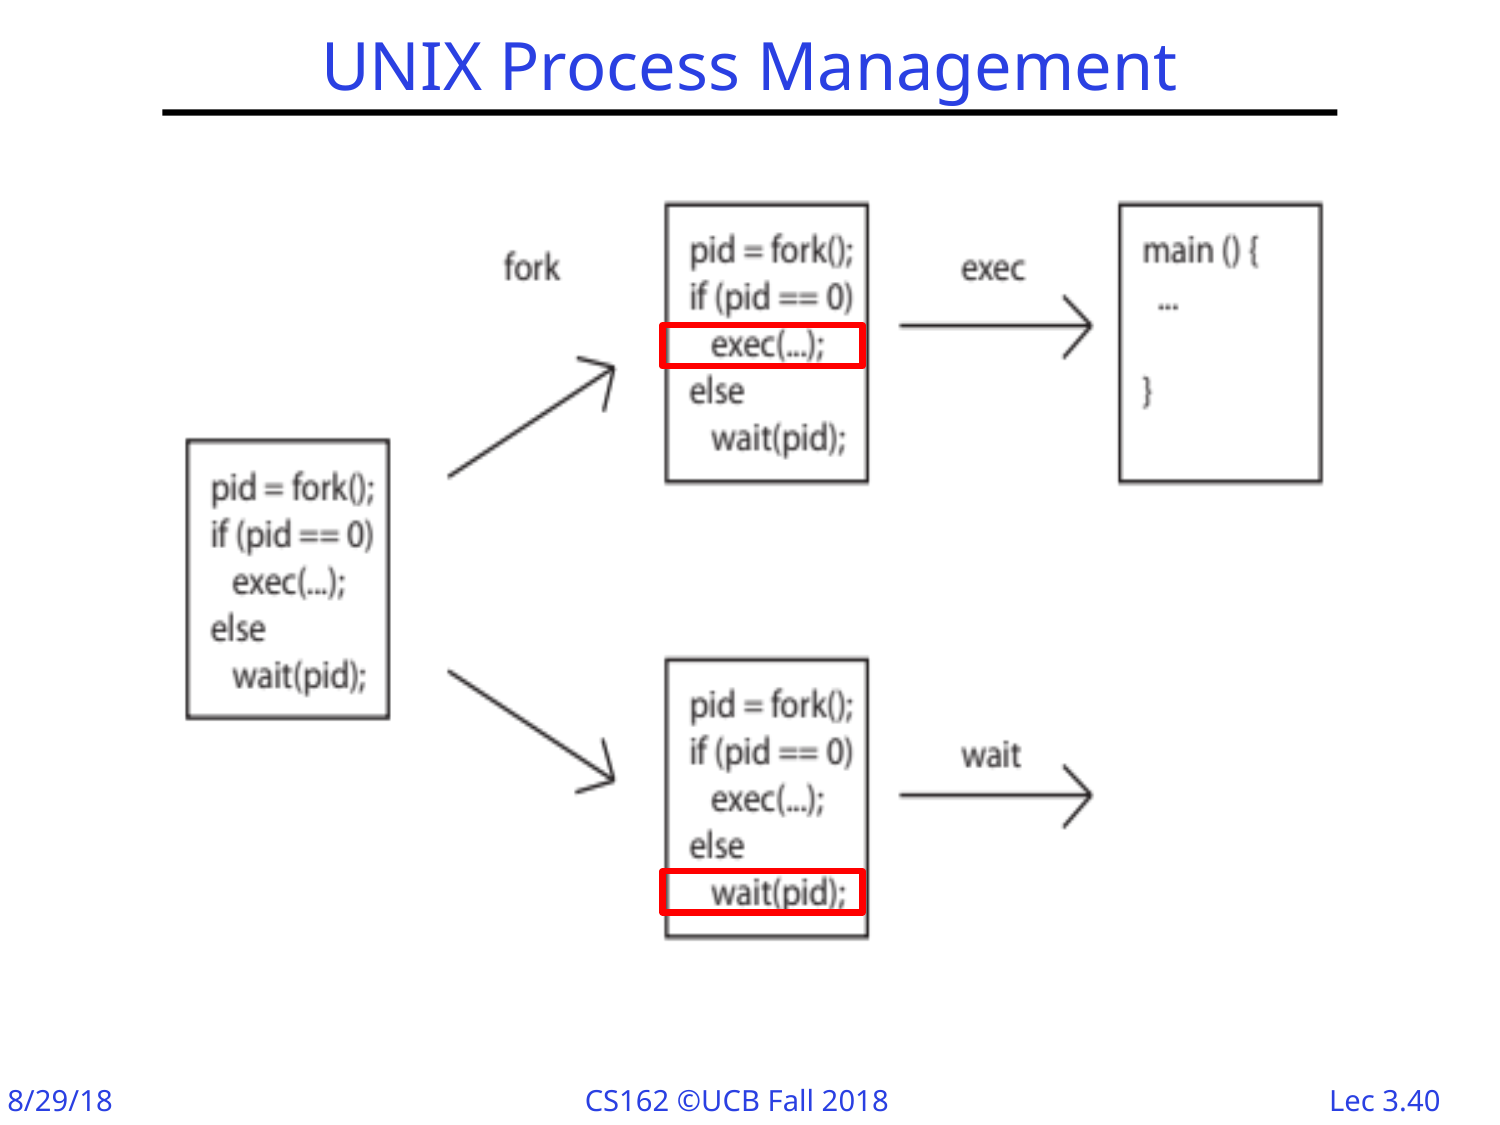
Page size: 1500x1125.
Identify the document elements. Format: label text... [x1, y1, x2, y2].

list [99, 149, 1401, 988]
title UNIX Process Management [162, 24, 1338, 113]
